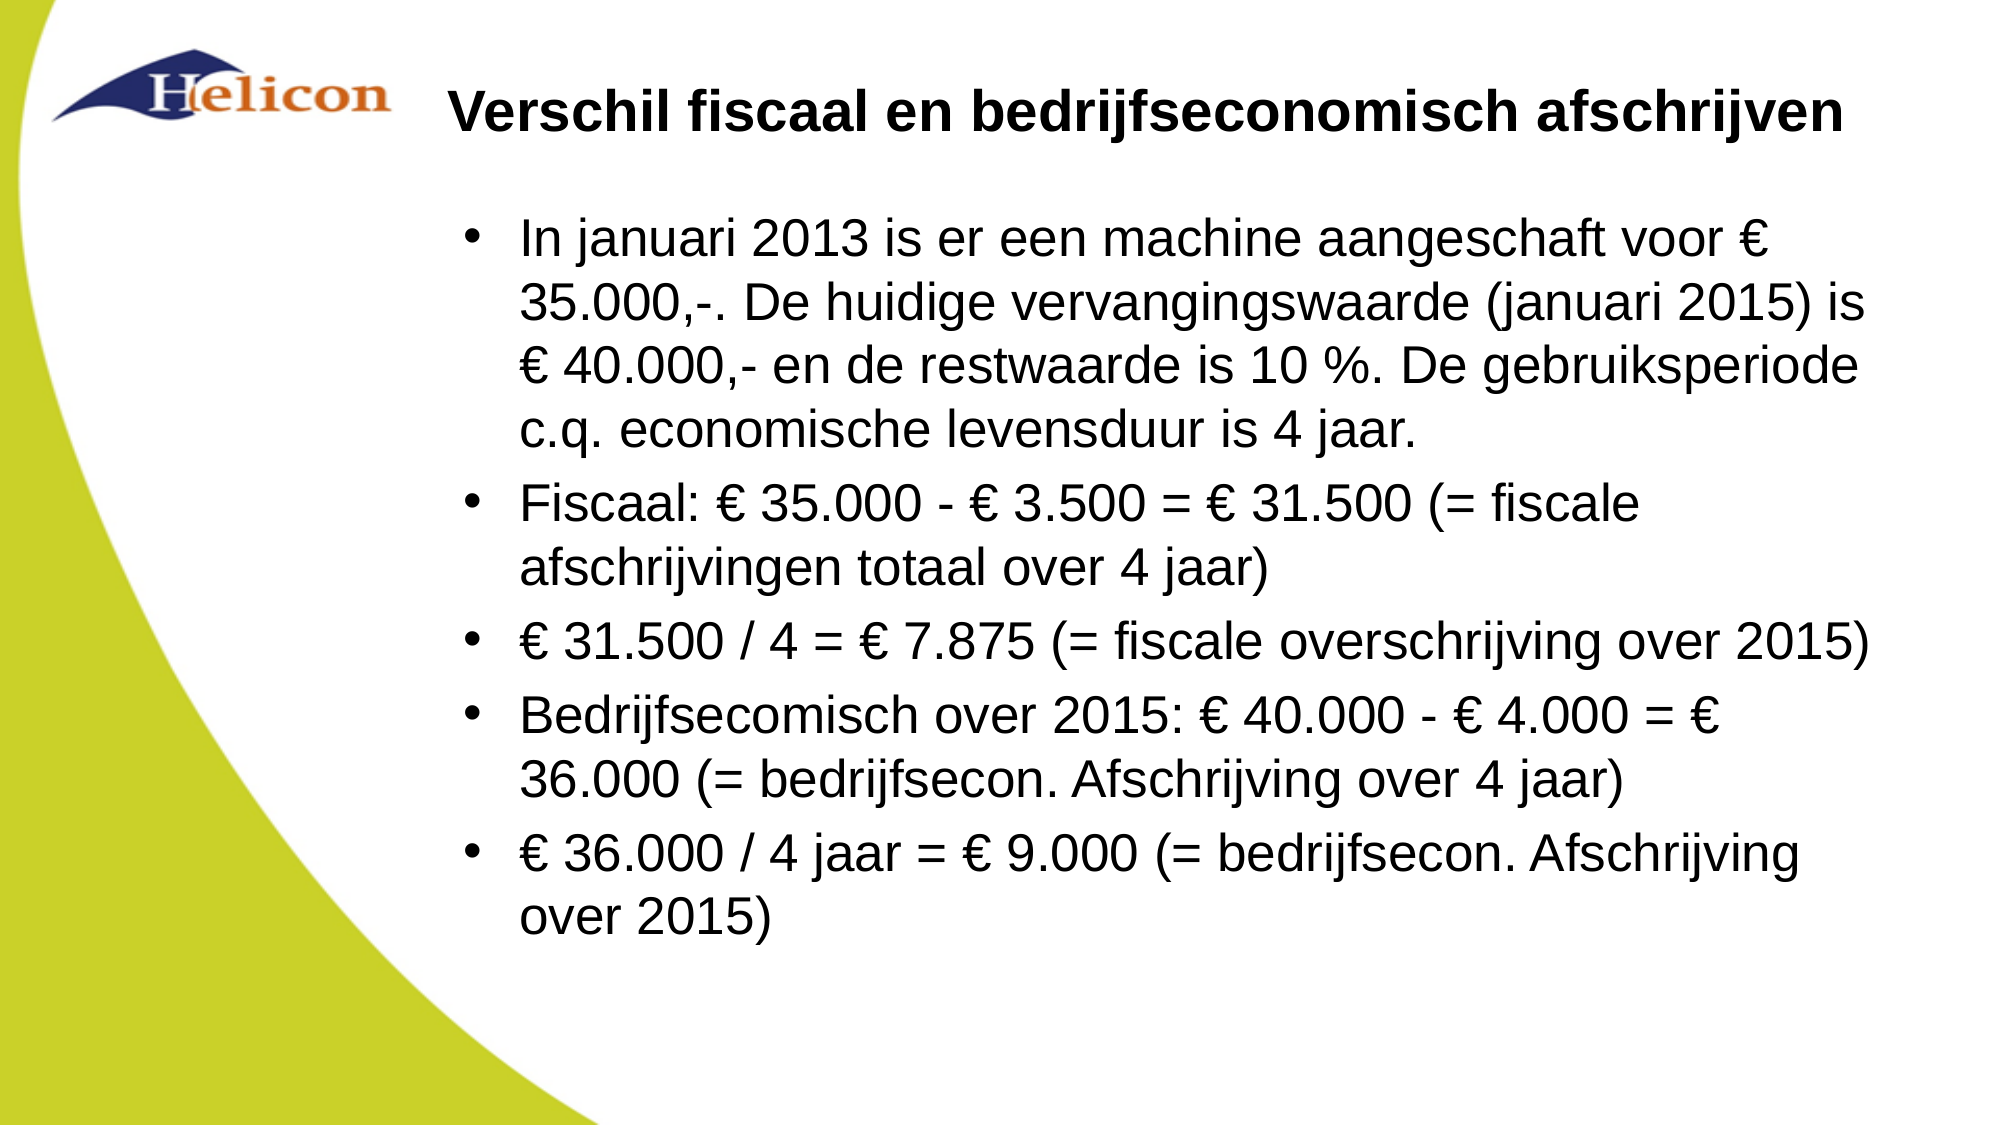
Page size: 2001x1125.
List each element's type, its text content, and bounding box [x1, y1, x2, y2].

list In januari 2013 is er een machine aangeschaft voor € 35.000,-. De huidige vervangingswaarde (januari 2015) is € 40.000,- en de restwaarde is 10 %. De gebruiksperiode c.q. economische levensduur is 4 jaar. Fiscaal: € 35.000 - € 3.500 = € 31.500 (= fiscale afschrijvingen totaal over 4 jaar) € 31.500 / 4 = € 7.875 (= fiscale overschrijving over 2015) Bedrijfsecomisch over 2015: € 40.000 - € 4.000 = € 36.000 (= bedrijfsecon. Afschrijving over 4 jaar) € 36.000 / 4 jaar = € 9.000 (= bedrijfsecon. Afschrijving over 2015) [448, 196, 1900, 1005]
title Verschil fiscaal en bedrijfseconomisch afschrijven [432, 54, 1887, 161]
picture [0, 0, 2000, 1125]
